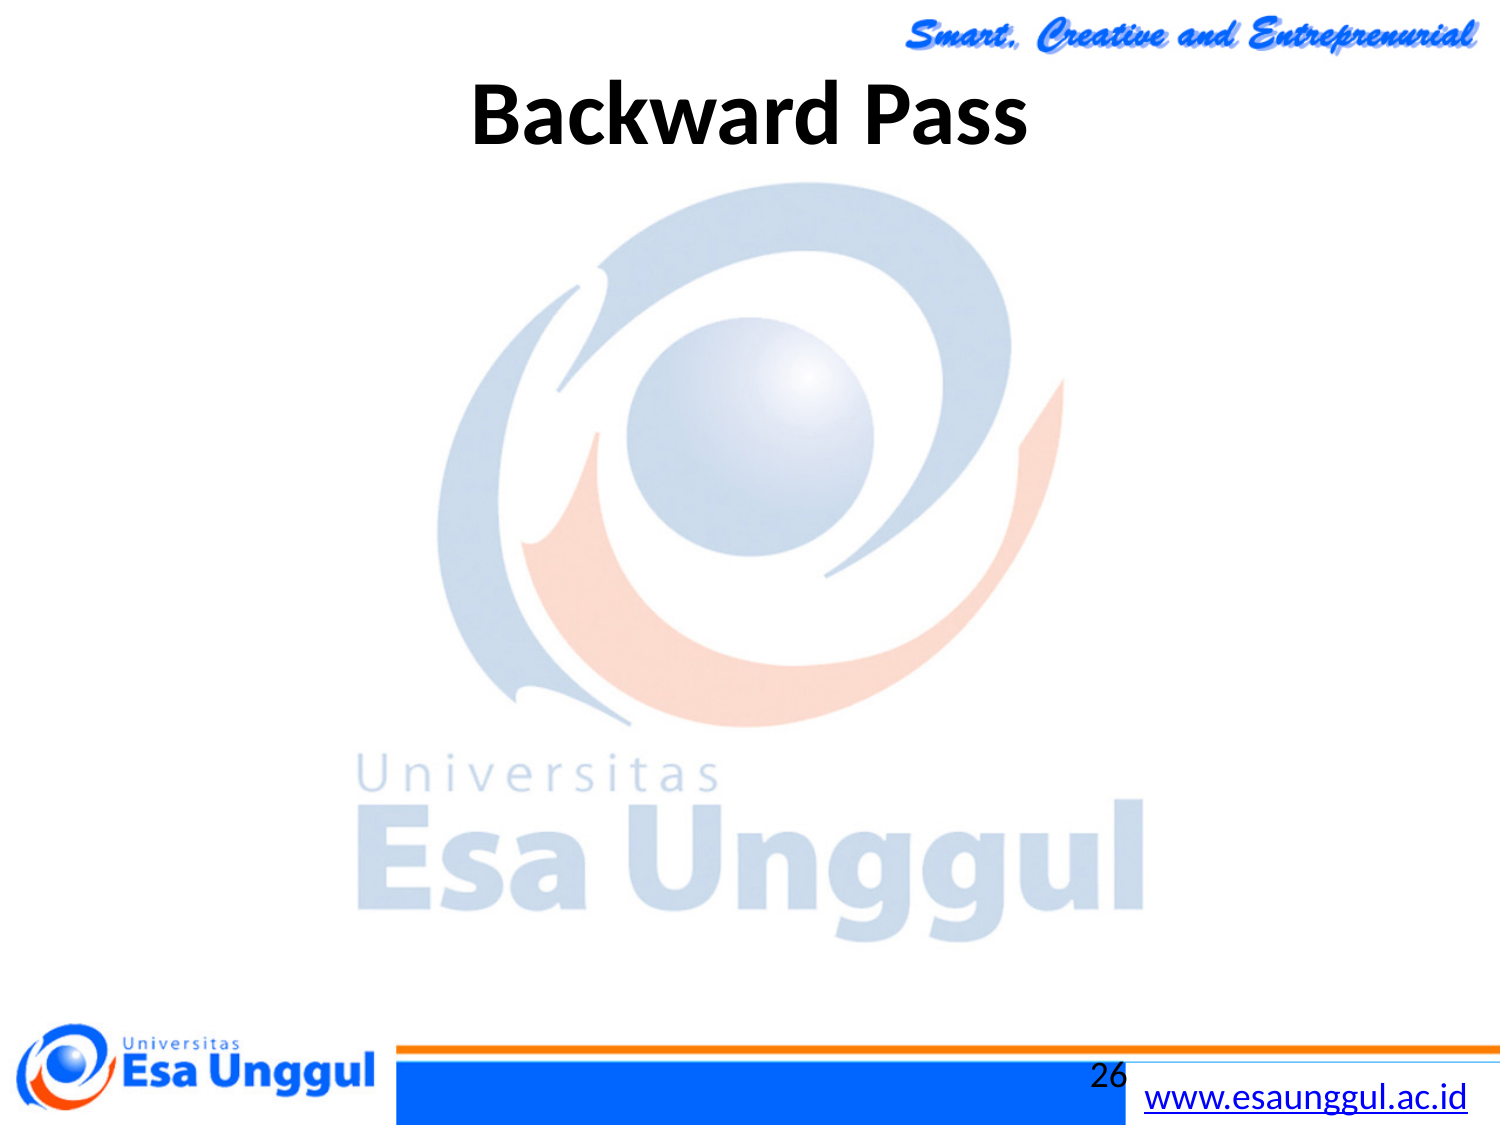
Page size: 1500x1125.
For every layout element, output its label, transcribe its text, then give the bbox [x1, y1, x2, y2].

picture [0, 0, 1500, 1125]
title Backward Pass [75, 45, 1425, 233]
slide_number 26 [1074, 1042, 1425, 1103]
